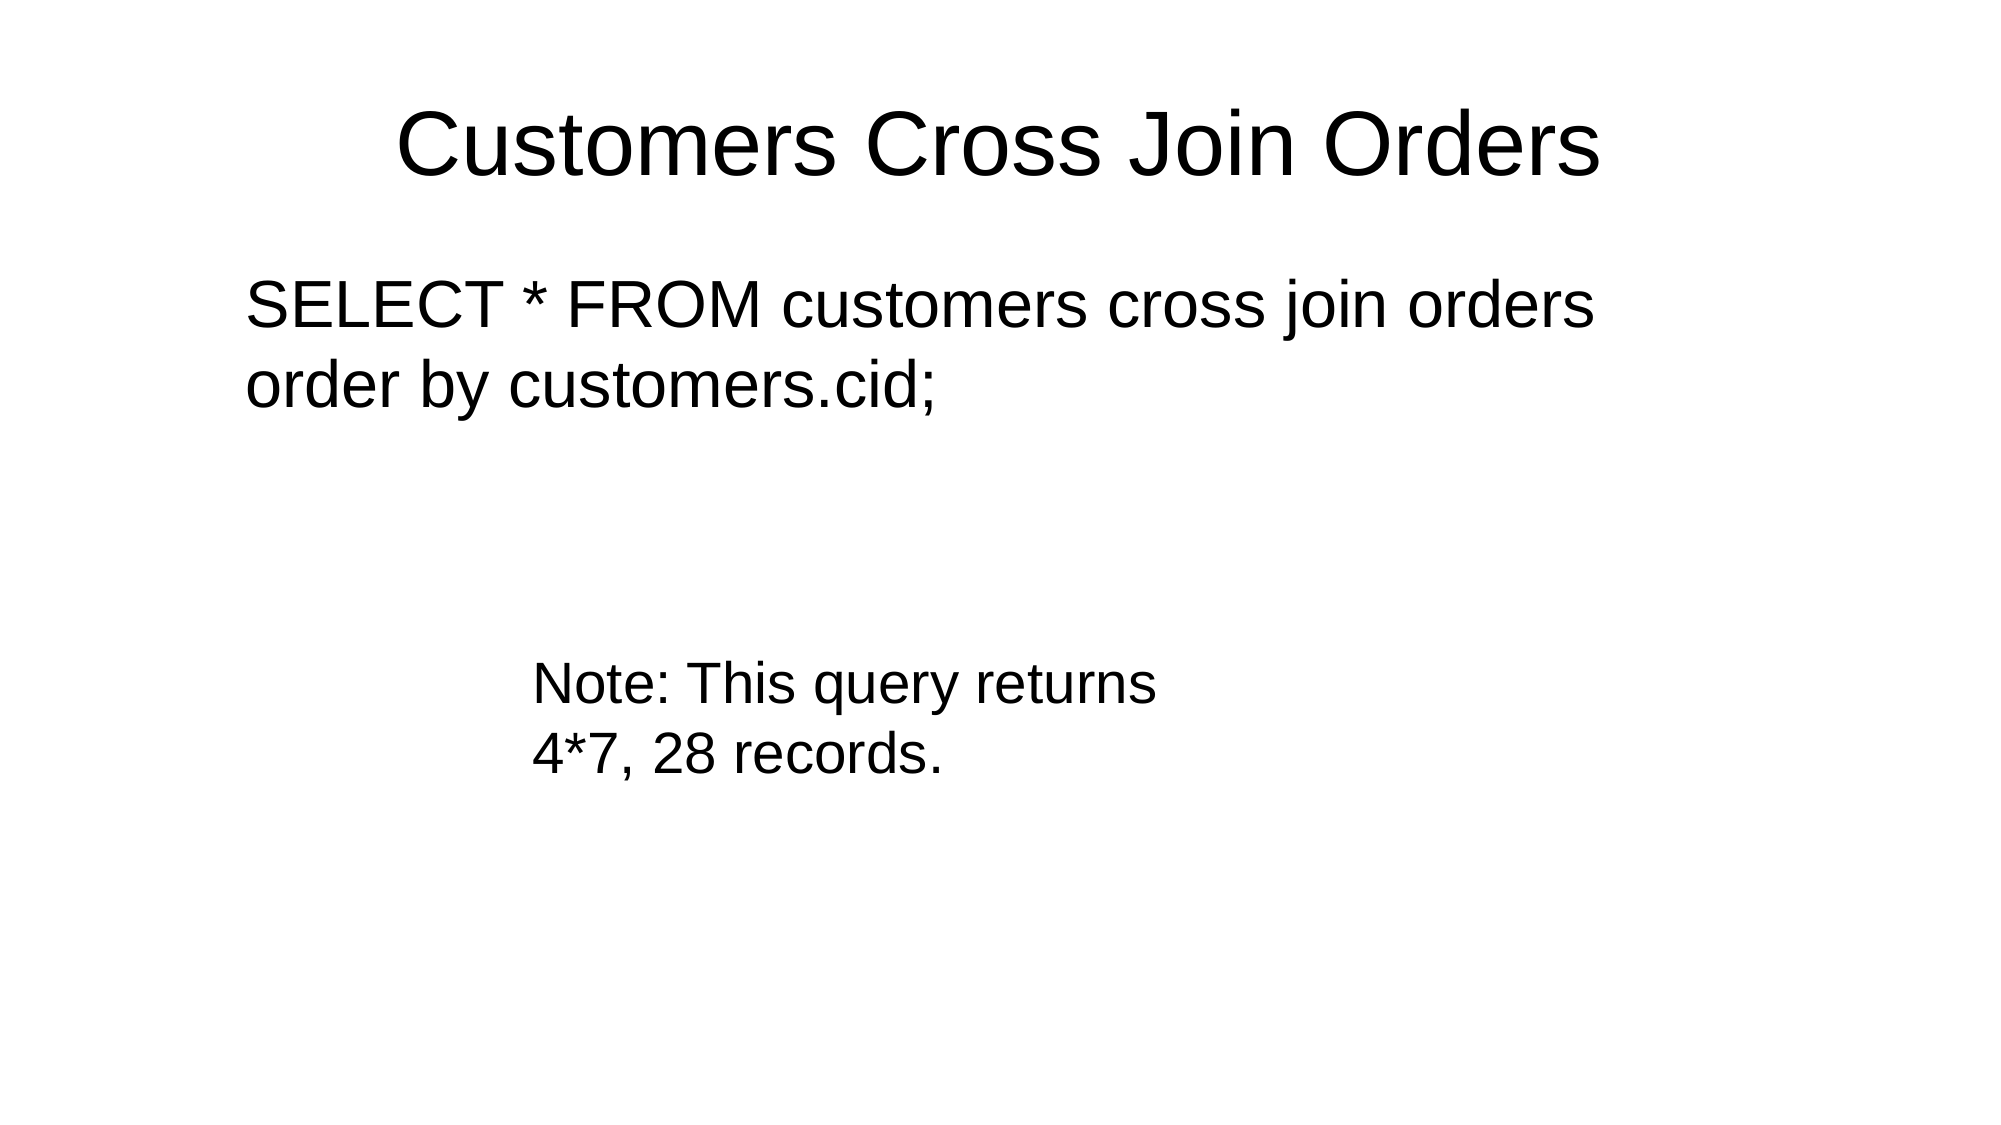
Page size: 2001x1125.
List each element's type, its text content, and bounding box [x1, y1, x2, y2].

text_box SELECT * FROM customers cross join orders order by customers.cid; [231, 253, 1676, 429]
title Customers Cross Join Orders [99, 45, 1900, 233]
text_box Note: This query returns 4*7, 28 records. [517, 637, 1263, 793]
